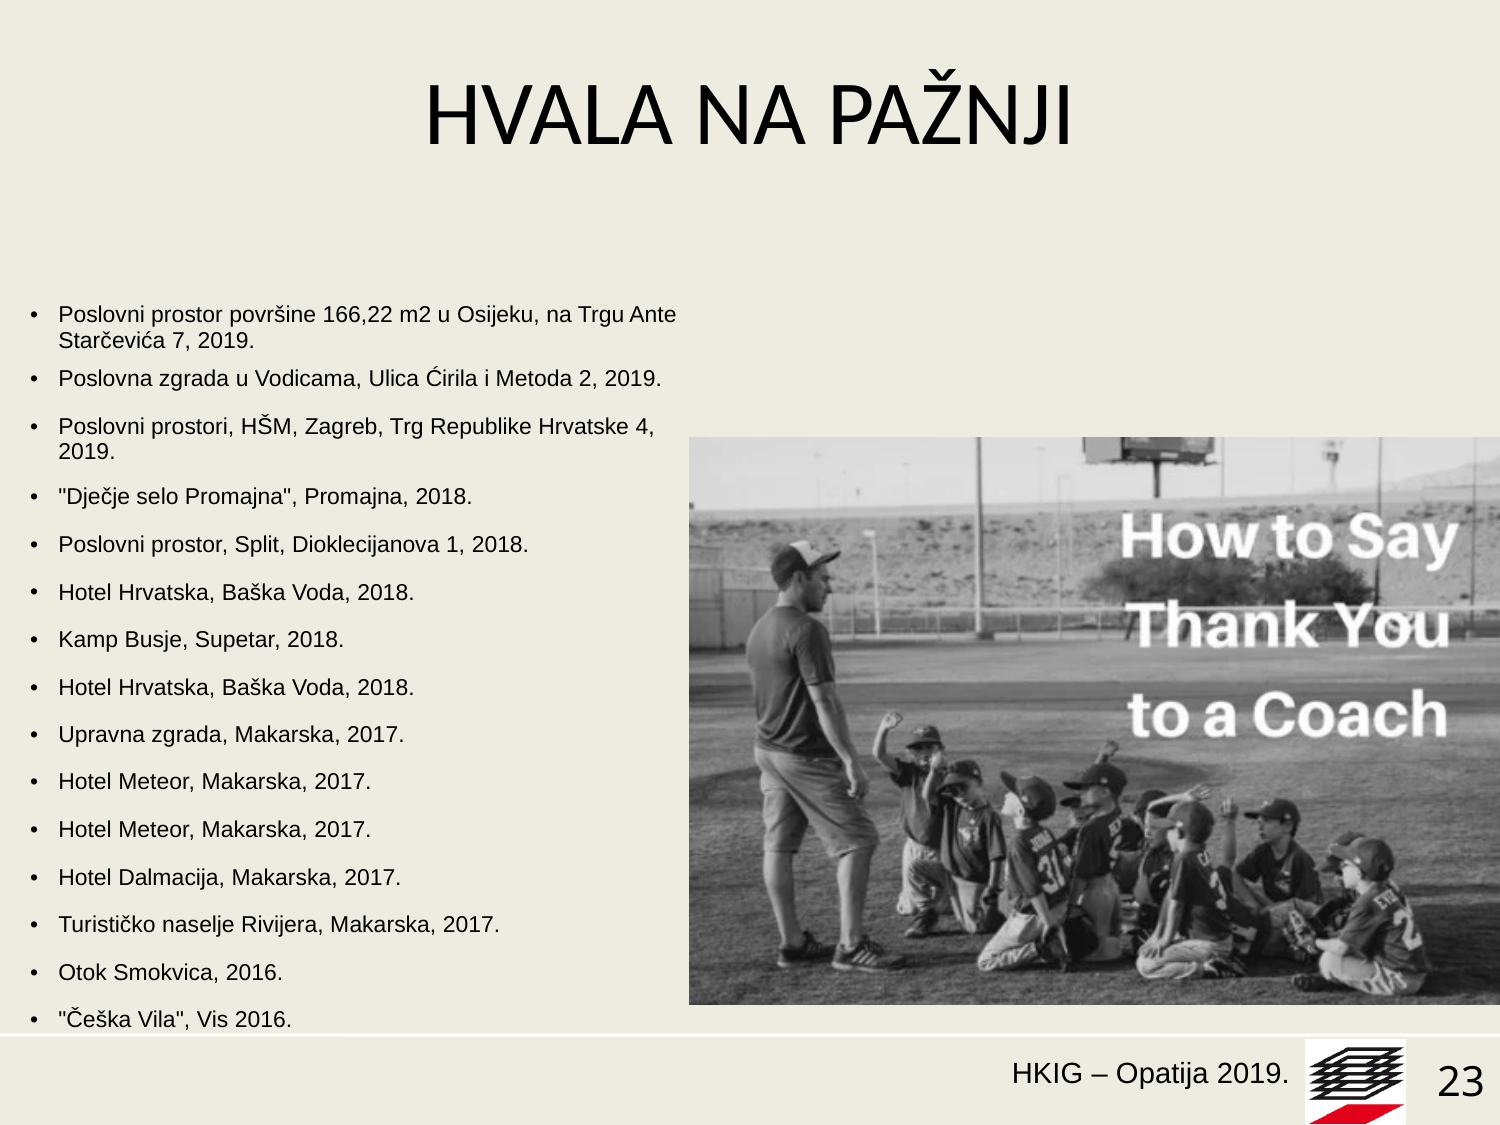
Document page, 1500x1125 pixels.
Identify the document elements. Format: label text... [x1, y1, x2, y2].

table_cell "Češka Vila", Vis 2016. [29, 1006, 689, 1053]
picture [1305, 1039, 1406, 1125]
table_cell Hotel Meteor, Makarska, 2017. [29, 816, 683, 863]
table_cell Upravna zgrada, Makarska, 2017. [29, 721, 683, 768]
table_cell Kamp Busje, Supetar, 2018. [29, 626, 683, 673]
table_cell Turističko naselje Rivijera, Makarska, 2017. [29, 911, 683, 958]
table_cell Hotel Dalmacija, Makarska, 2017. [29, 863, 683, 911]
table_cell Poslovni prostori, HŠM, Zagreb, Trg Republike Hrvatske 4, 2019. [29, 413, 689, 483]
table_cell Hotel Hrvatska, Baška Voda, 2018. [29, 578, 683, 626]
table_cell Poslovni prostor, Split, Dioklecijanova 1, 2018. [29, 531, 683, 578]
table_cell Poslovna zgrada u Vodicama, Ulica Ćirila i Metoda 2, 2019. [29, 365, 689, 413]
table_cell Hotel Meteor, Makarska, 2017. [29, 768, 683, 816]
table_header Poslovni prostor površine 166,22 m2 u Osijeku, na Trgu Ante Starčevića 7, 2019. [29, 301, 689, 365]
picture [688, 437, 1500, 1006]
table_cell Otok Smokvica, 2016. [29, 958, 683, 1006]
title HVALA NA PAŽNJI [75, 45, 1425, 233]
slide_number 23 [1316, 1046, 1500, 1125]
table_cell Hotel Hrvatska, Baška Voda, 2018. [29, 673, 683, 721]
table_cell "Dječje selo Promajna", Promajna, 2018. [29, 483, 683, 531]
